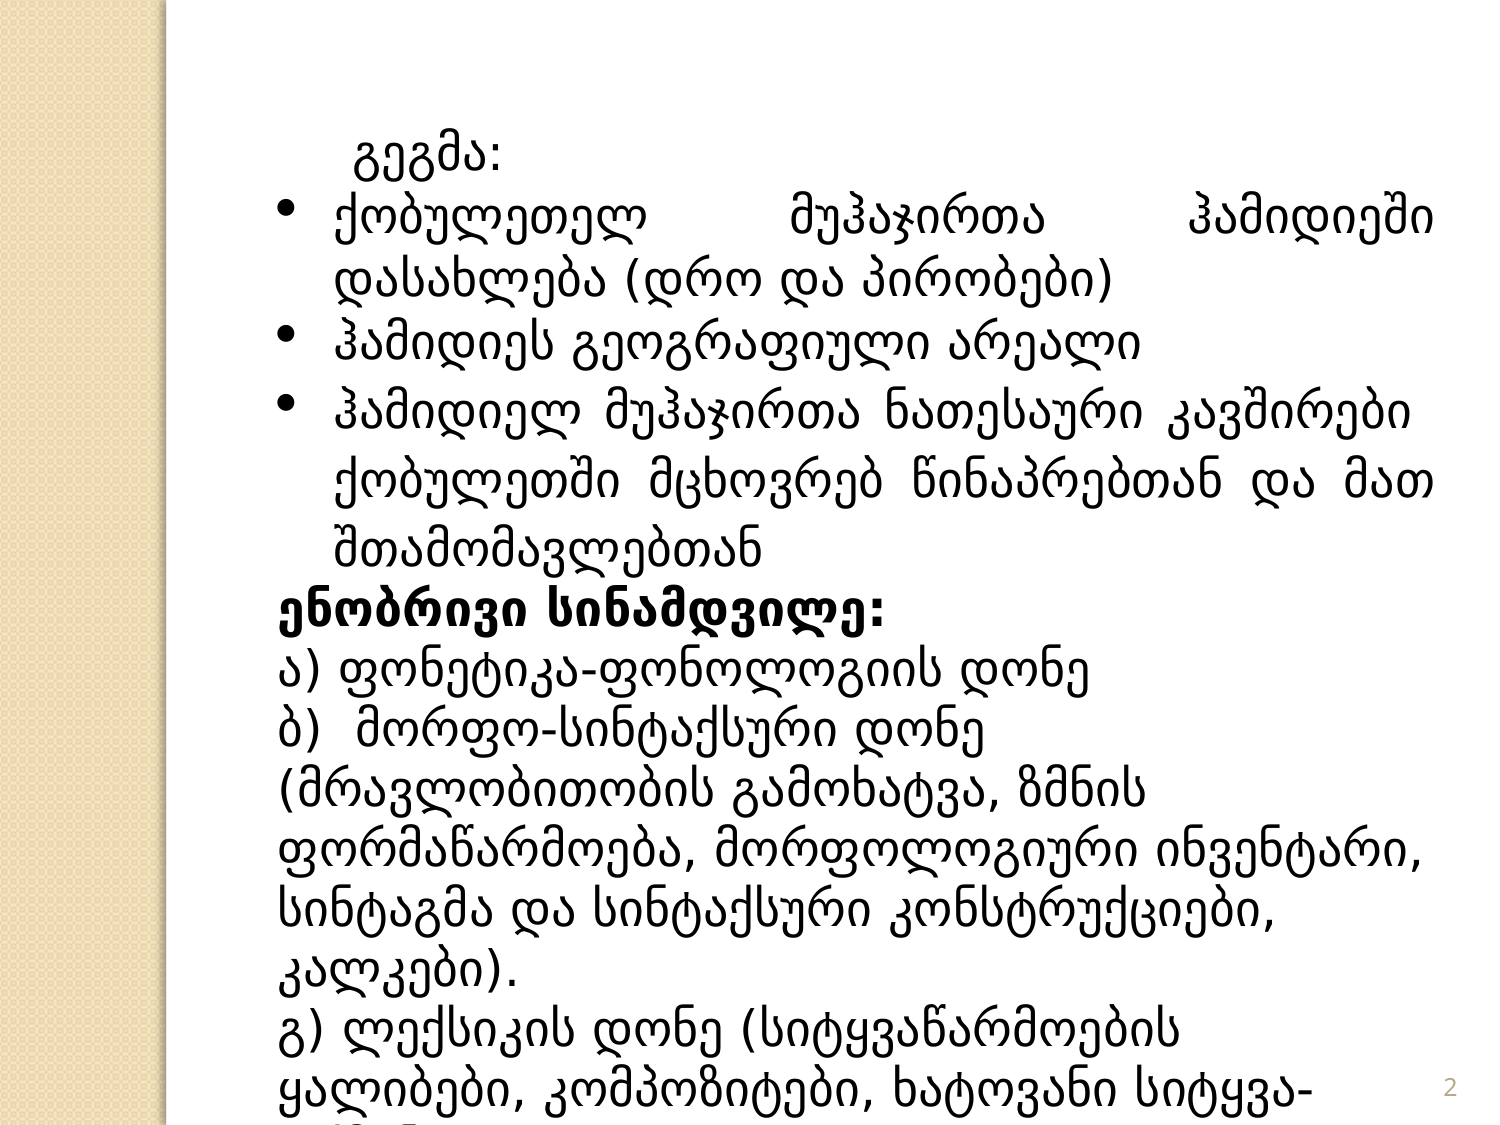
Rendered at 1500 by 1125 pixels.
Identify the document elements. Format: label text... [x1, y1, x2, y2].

slide_number 2 [1451, 1034, 1488, 1113]
text_box გეგმა: ქობულეთელ მუჰაჯირთა ჰამიდიეში დასახლება (დრო და პირობები) ჰამიდიეს გეოგრაფიული არეალი ჰამიდიელ მუჰაჯირთა ნათესაური კავშირები ქობულეთში მცხოვრებ წინაპრებთან და მათ შთამომავლებთან ენობრივი სინამდვილე: ა) ფონეტიკა-ფონოლოგიის დონე ბ) მორფო-სინტაქსური დონე (მრავლობითობის გამოხატვა, ზმნის ფორმაწარმოება, მორფოლოგიური ინვენტარი, სინტაგმა და სინტაქსური კონსტრუქციები, კალკები). გ) ლექსიკის დონე (სიტყვაწარმოების ყალიბები, კომპოზიტები, ხატოვანი სიტყვა-თქმანი,). [262, 103, 1451, 1125]
